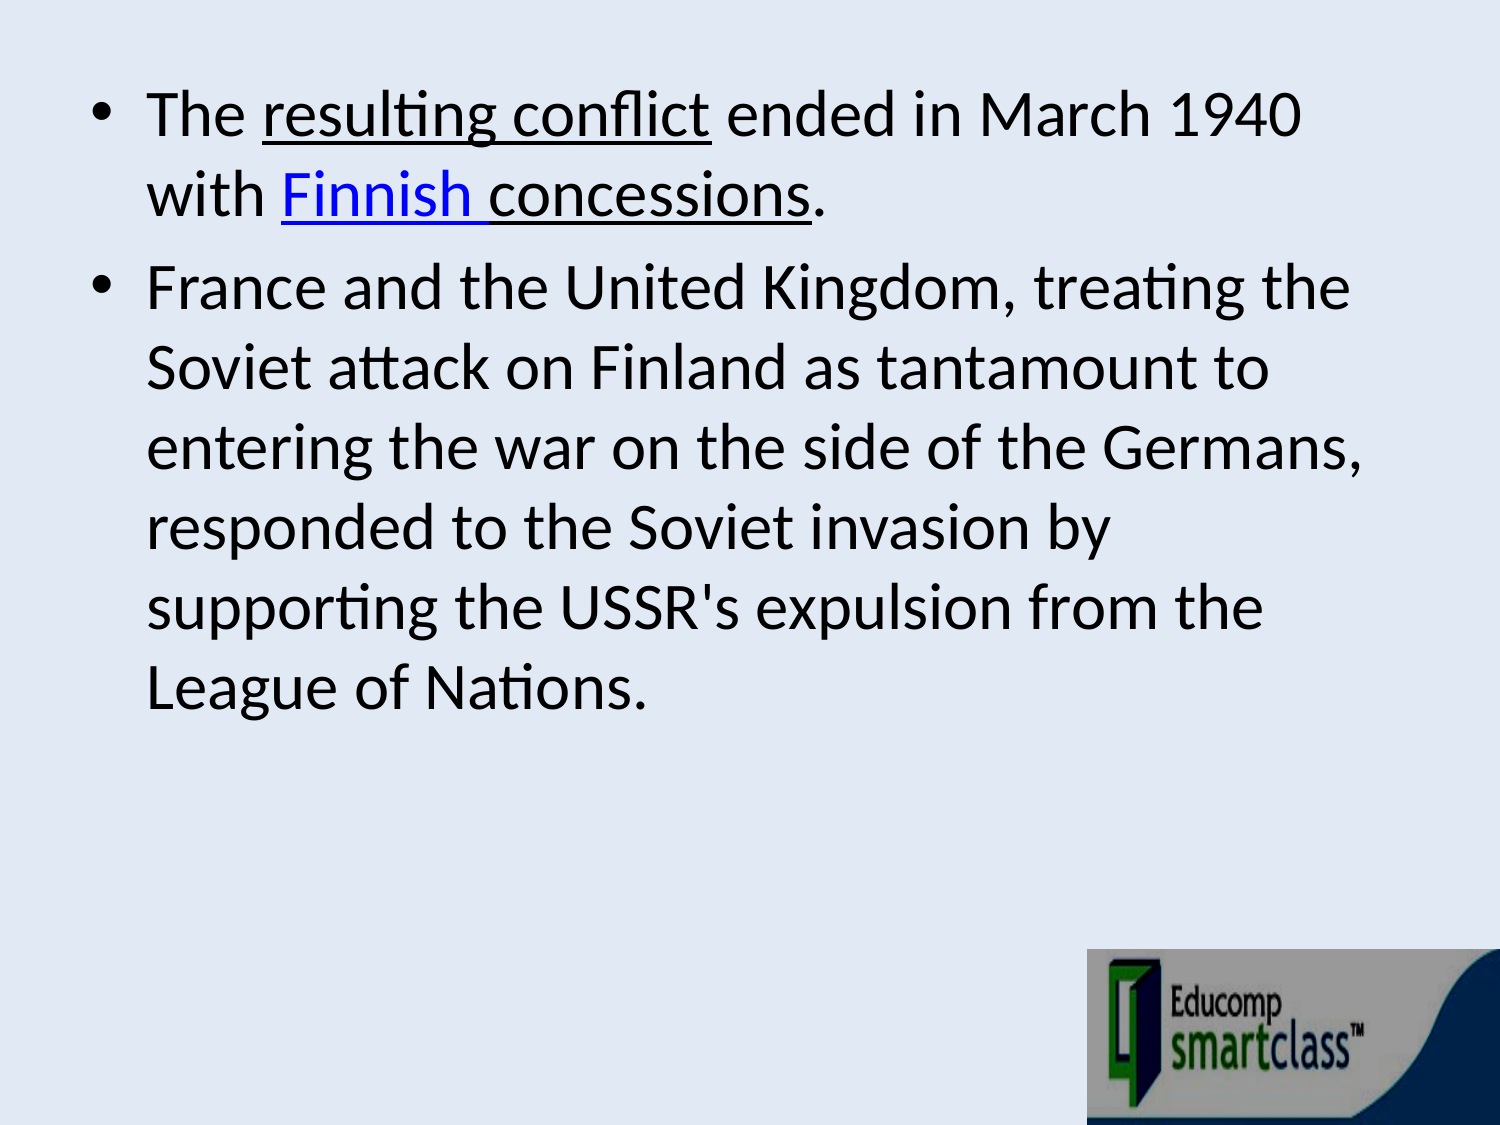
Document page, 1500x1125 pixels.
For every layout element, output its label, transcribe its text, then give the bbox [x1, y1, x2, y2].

list The resulting conflict ended in March 1940 with Finnish concessions. France and the United Kingdom, treating the Soviet attack on Finland as tantamount to entering the war on the side of the Germans, responded to the Soviet invasion by supporting the USSR's expulsion from the League of Nations. [75, 62, 1425, 1005]
picture [1087, 949, 1500, 1125]
